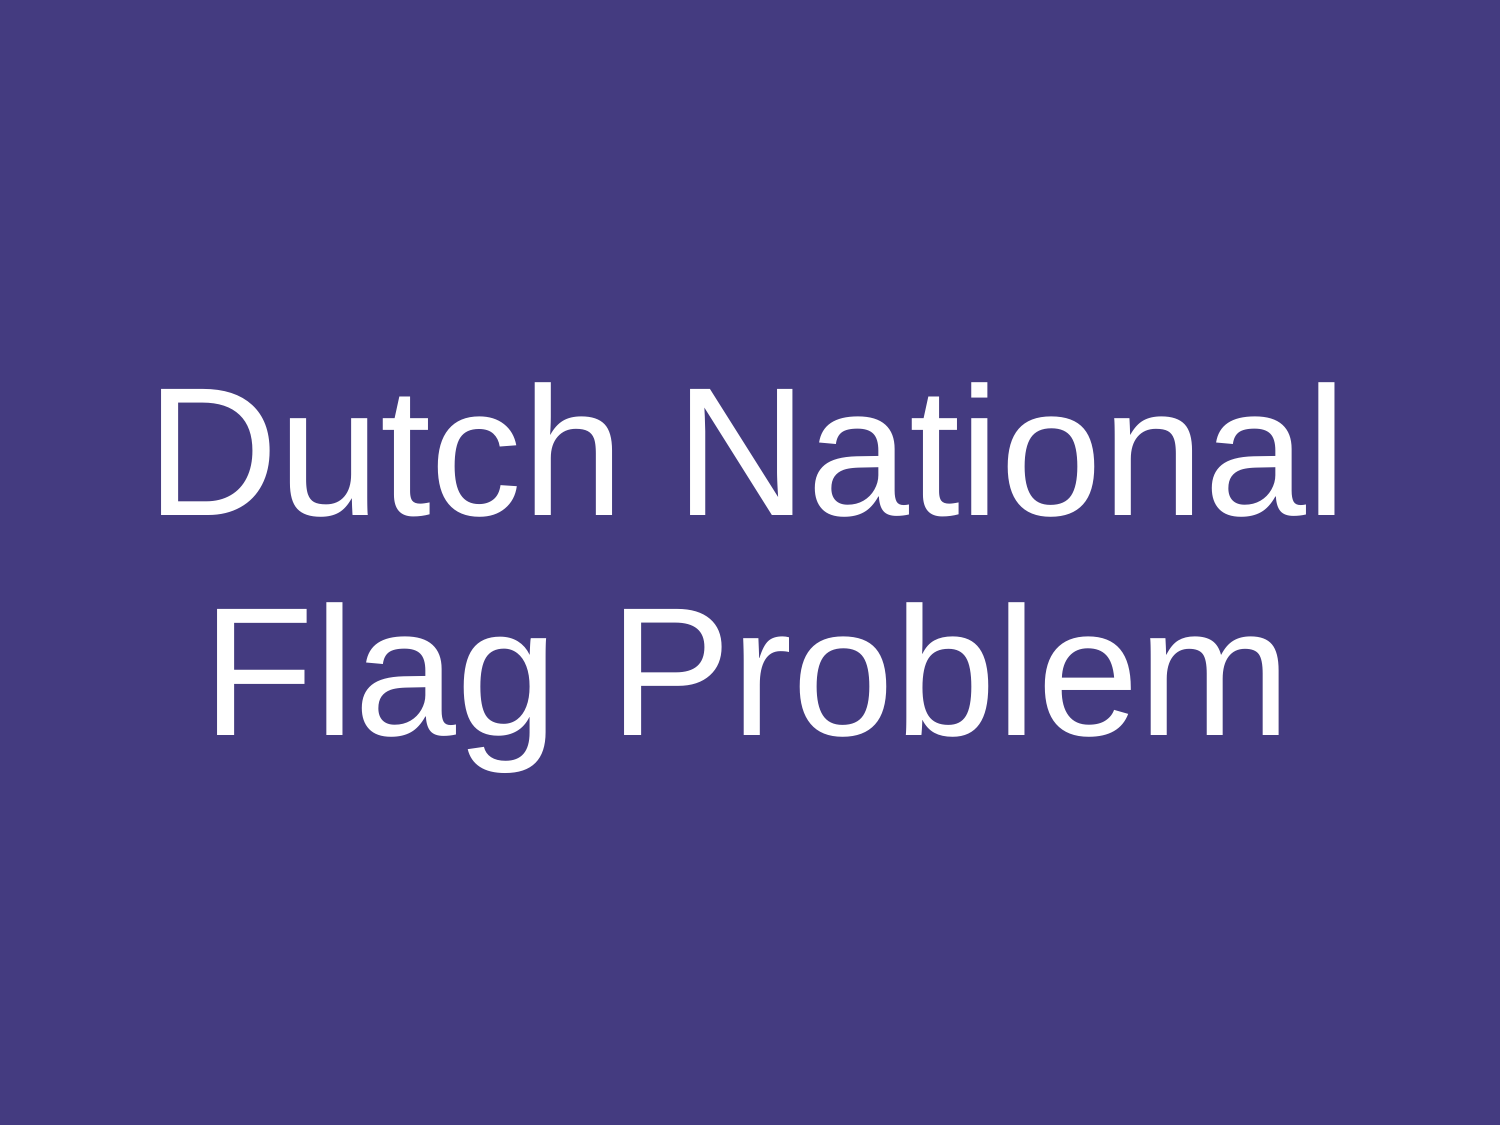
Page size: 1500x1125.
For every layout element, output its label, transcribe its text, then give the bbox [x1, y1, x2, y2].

text_box Dutch National Flag Problem [131, 324, 1364, 780]
